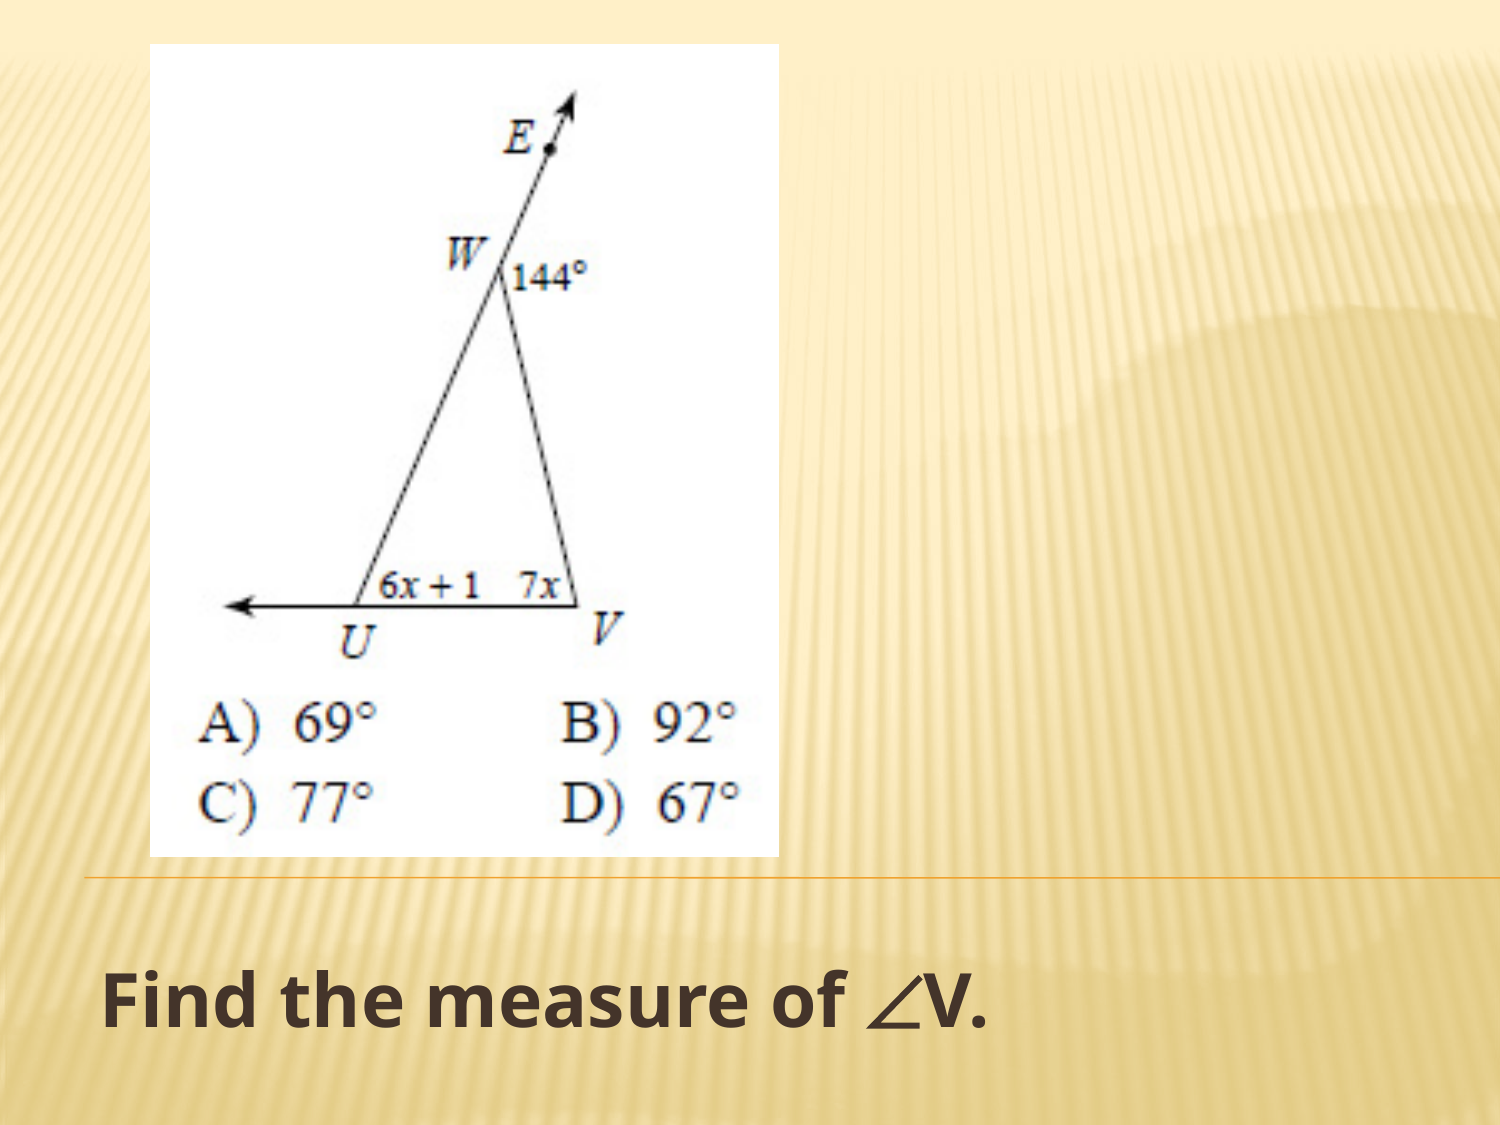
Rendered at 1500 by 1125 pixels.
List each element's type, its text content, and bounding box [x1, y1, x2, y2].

picture [149, 44, 779, 857]
subtitle Find the measure of V. [84, 900, 1472, 1050]
